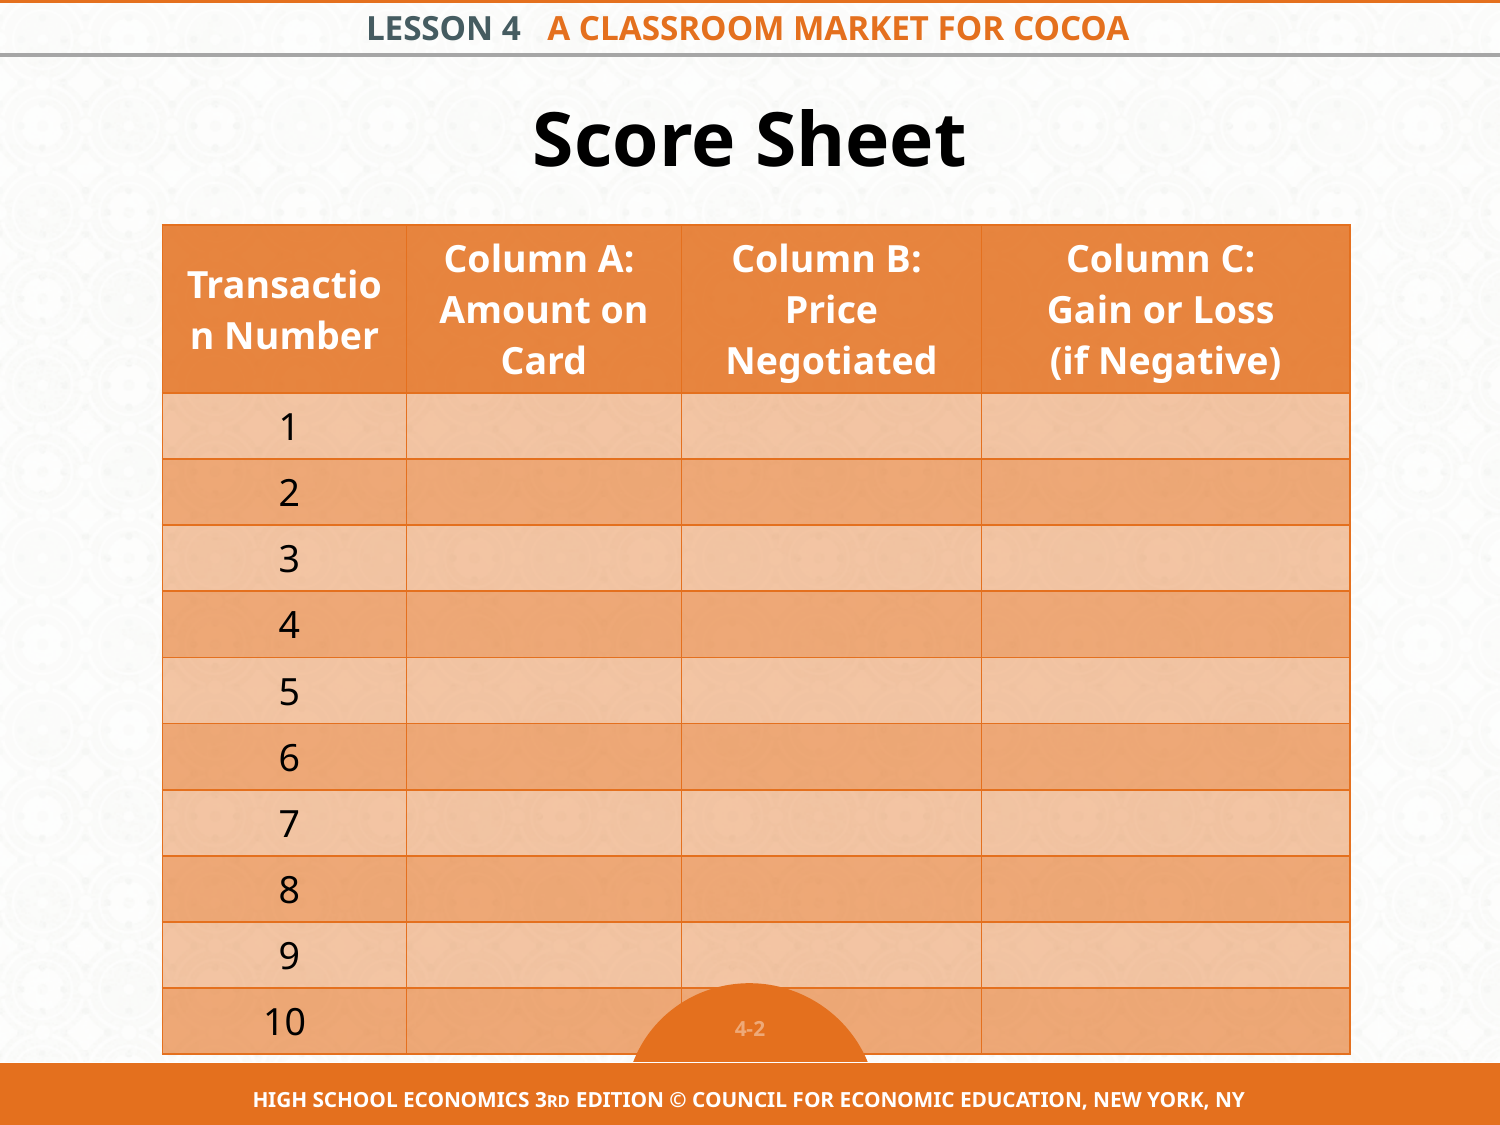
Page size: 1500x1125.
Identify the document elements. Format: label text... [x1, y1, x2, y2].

table_cell [407, 923, 681, 987]
table_cell [982, 923, 1349, 987]
table_cell [407, 857, 681, 921]
table_cell 4 [163, 592, 406, 657]
table_cell [682, 989, 981, 1053]
table_cell [407, 658, 681, 723]
table_cell [682, 394, 981, 458]
table_cell 5 [163, 658, 406, 723]
table_header Transaction Number [163, 226, 406, 392]
table_cell [682, 923, 981, 987]
table_cell [407, 460, 681, 524]
table_cell [407, 592, 681, 657]
table_cell 9 [163, 923, 406, 987]
table_header Column B: Price Negotiated [682, 226, 981, 392]
picture [0, 3, 1500, 53]
table_cell [682, 791, 981, 855]
title Score Sheet [75, 83, 1425, 189]
table_cell 6 [163, 724, 406, 789]
table_cell 7 [163, 791, 406, 855]
table_cell [682, 592, 981, 657]
table_cell 8 [163, 857, 406, 921]
table_cell [982, 857, 1349, 921]
table_header Column C: Gain or Loss (if Negative) [982, 226, 1349, 392]
table_cell [407, 791, 681, 855]
table_cell [982, 989, 1349, 1053]
table_cell [407, 724, 681, 789]
table_cell [982, 460, 1349, 524]
table_cell 1 [163, 394, 406, 458]
table_cell [407, 394, 681, 458]
table_cell [682, 724, 981, 789]
picture [0, 57, 1500, 1062]
table_cell [682, 658, 981, 723]
table_cell 10 [163, 989, 406, 1053]
table_cell [982, 791, 1349, 855]
table_cell [682, 857, 981, 921]
table_header Column A: Amount on Card [407, 226, 681, 392]
table_cell 2 [163, 460, 406, 524]
table_cell [982, 394, 1349, 458]
table_cell [982, 592, 1349, 657]
table_cell [407, 526, 681, 590]
table_cell [407, 989, 681, 1053]
table_cell 3 [163, 526, 406, 590]
table_cell [982, 724, 1349, 789]
table_cell [982, 526, 1349, 590]
table_cell [682, 460, 981, 524]
table_cell [682, 526, 981, 590]
table_cell [982, 658, 1349, 723]
